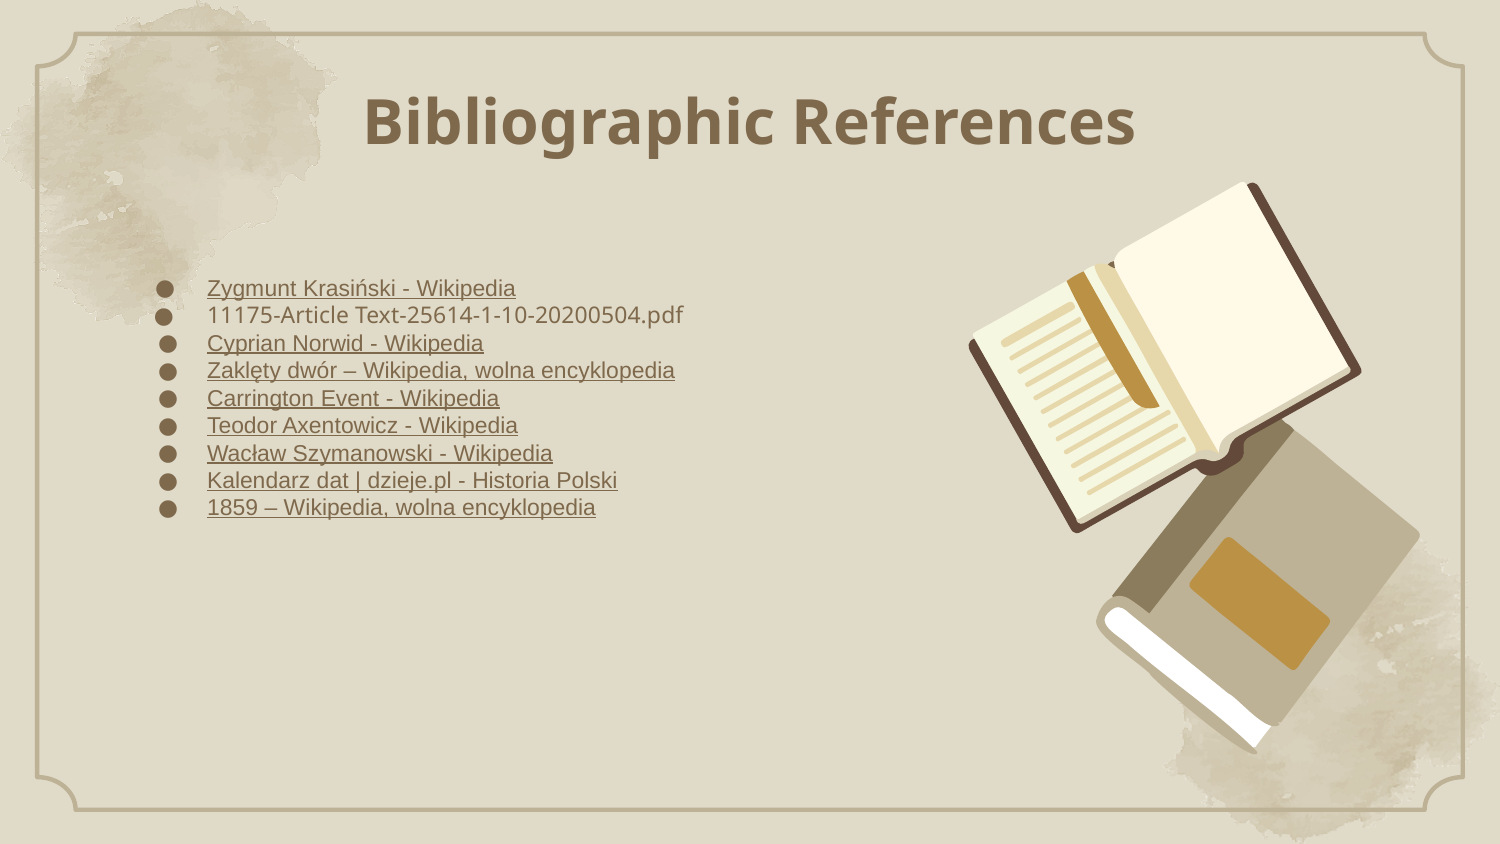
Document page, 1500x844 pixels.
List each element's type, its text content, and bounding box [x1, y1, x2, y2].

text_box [966, 181, 1364, 534]
title Bibliographic References [117, 89, 1383, 150]
list Zygmunt Krasiński - Wikipedia 11175-Article Text-25614-1-10-20200504.pdf Cyprian Norwid - Wikipedia Zaklęty dwór – Wikipedia, wolna encyklopedia Carrington Event - Wikipedia Teodor Axentowicz - Wikipedia Wacław Szymanowski - Wikipedia Kalendarz dat | dzieje.pl - Historia Polski 1859 – Wikipedia, wolna encyklopedia [117, 216, 932, 628]
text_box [1088, 410, 1422, 755]
